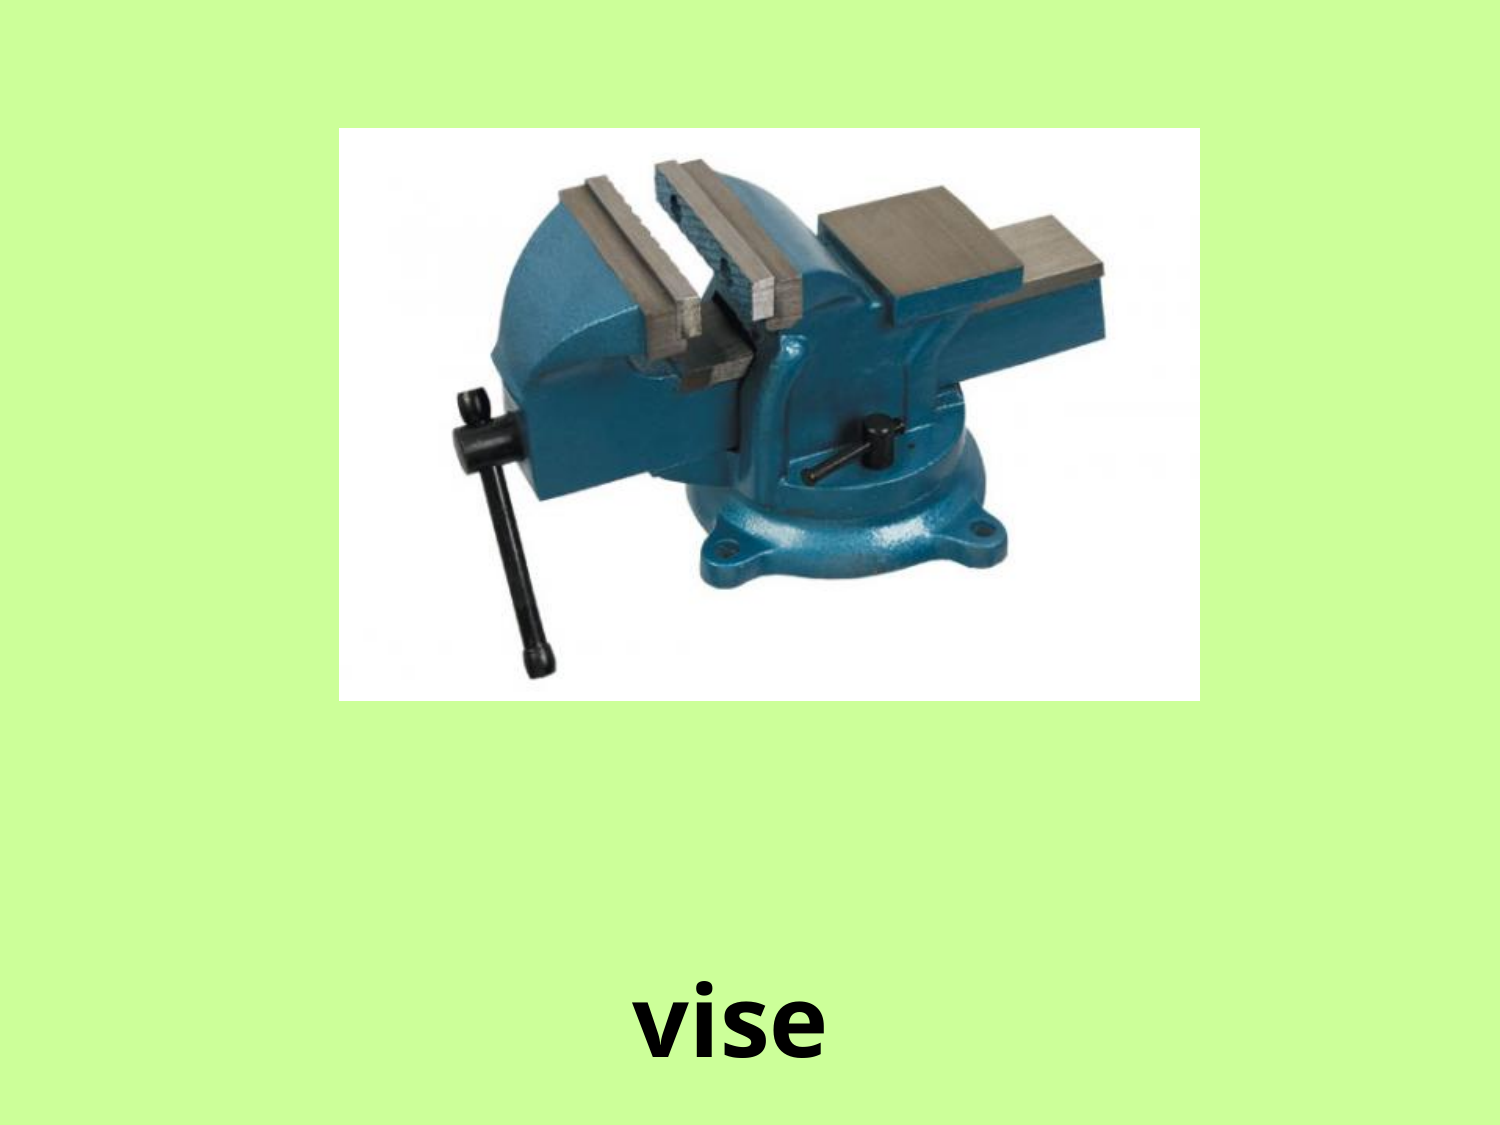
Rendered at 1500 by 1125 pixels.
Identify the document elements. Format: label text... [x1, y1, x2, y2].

picture [339, 128, 1200, 701]
list vise [293, 880, 1195, 1013]
